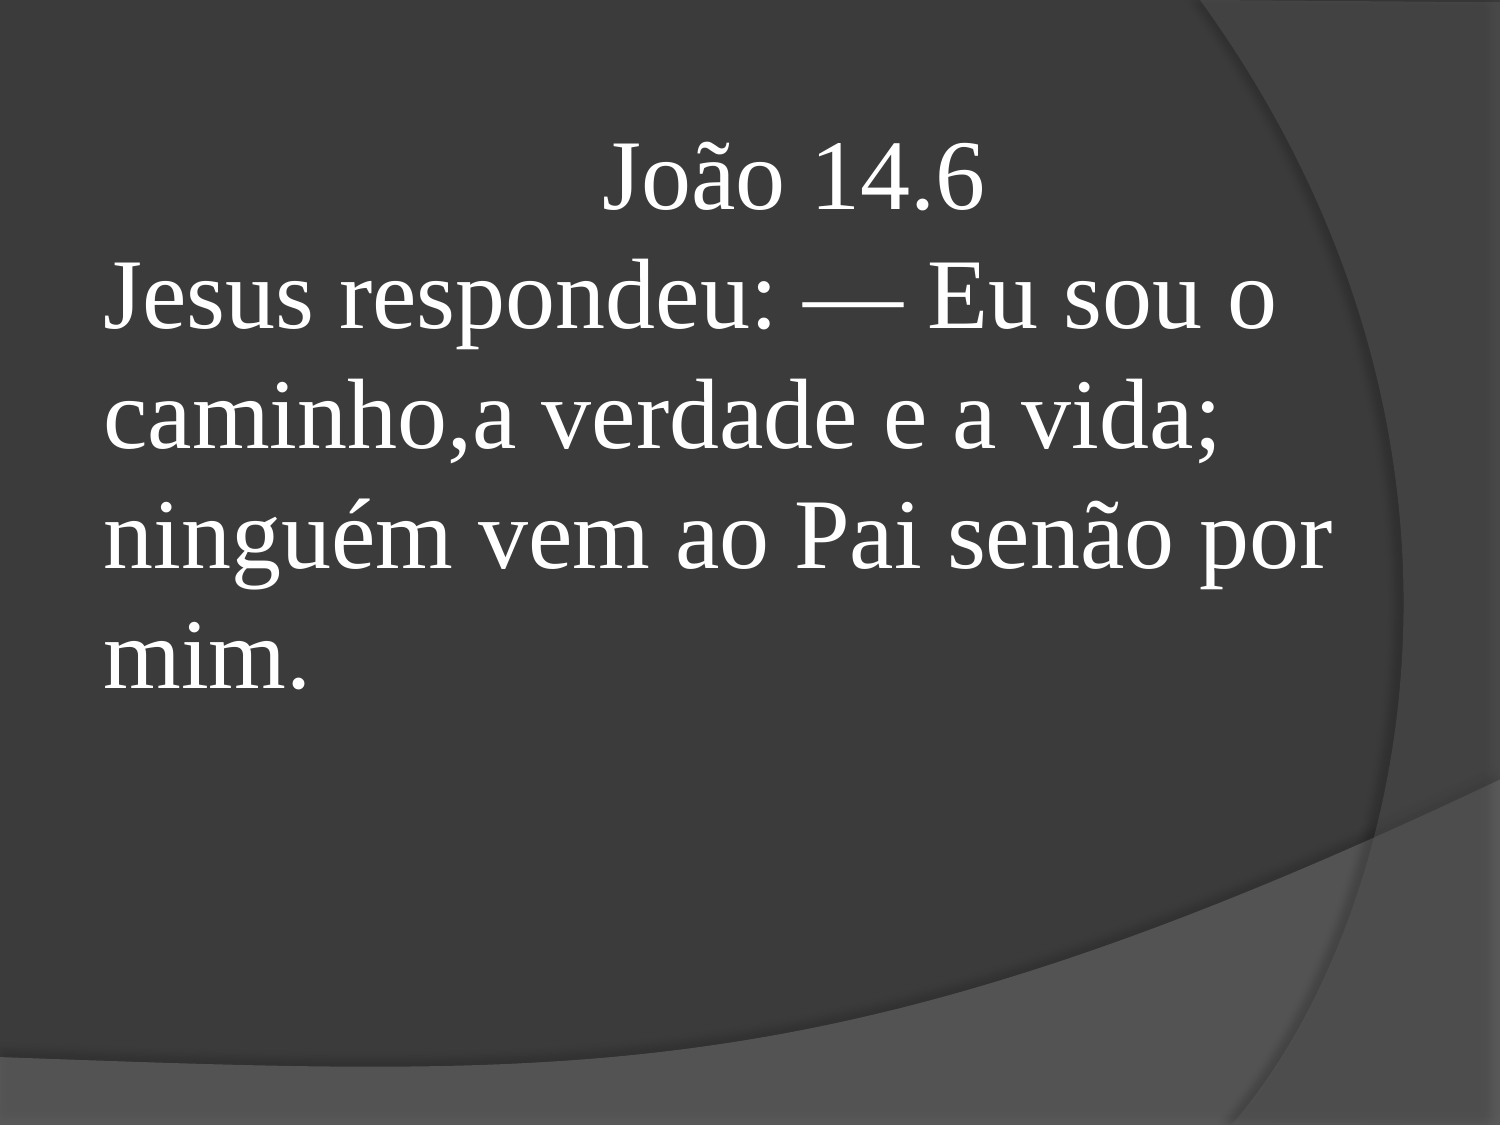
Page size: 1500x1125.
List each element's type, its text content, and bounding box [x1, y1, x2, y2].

text_box João 14.6 Jesus respondeu: — Eu sou o caminho,a verdade e a vida; ninguém vem ao Pai senão por mim. [88, 101, 1500, 1125]
